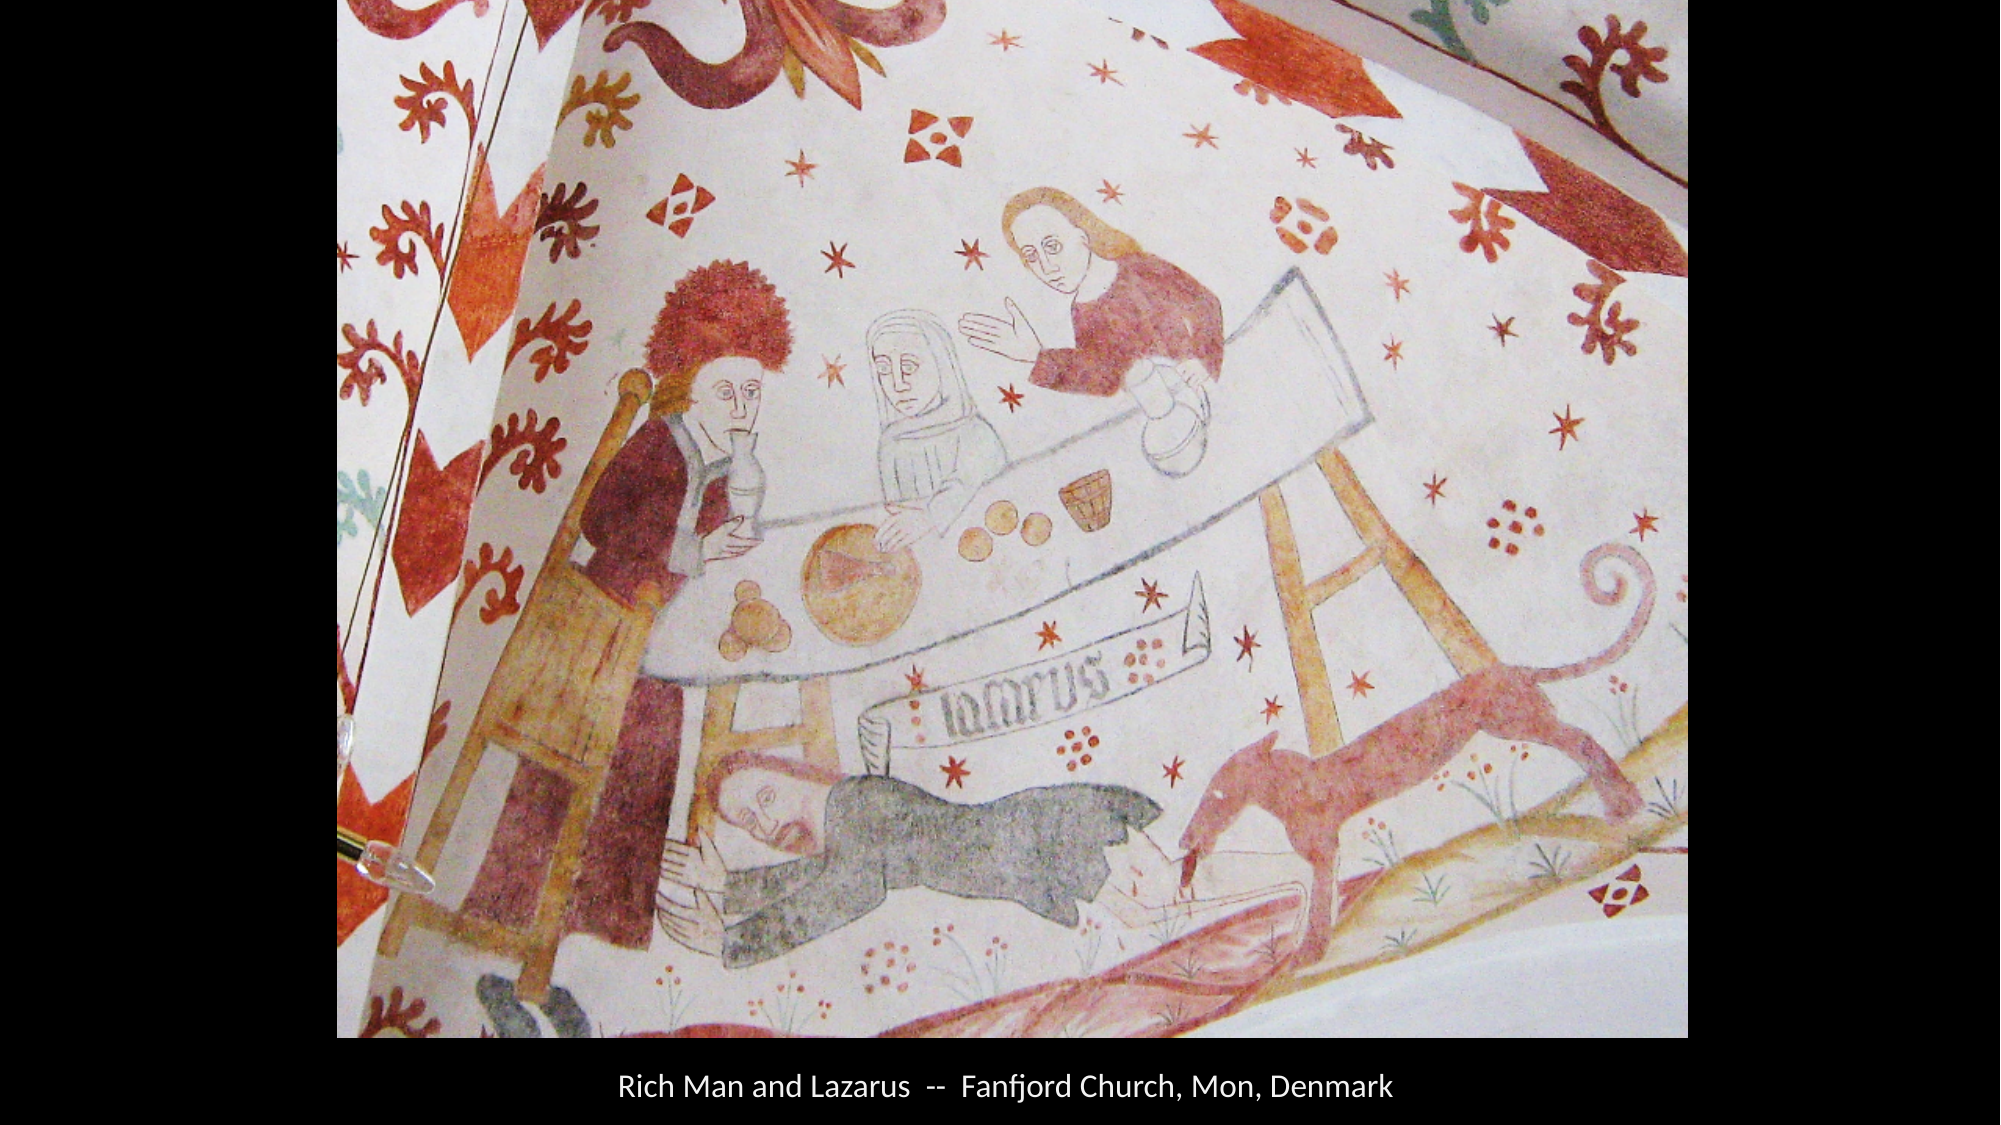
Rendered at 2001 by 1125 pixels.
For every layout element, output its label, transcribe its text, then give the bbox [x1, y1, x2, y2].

picture [337, 0, 1688, 1038]
text_box Rich Man and Lazarus -- Fanfjord Church, Mon, Denmark [287, 1056, 1725, 1112]
